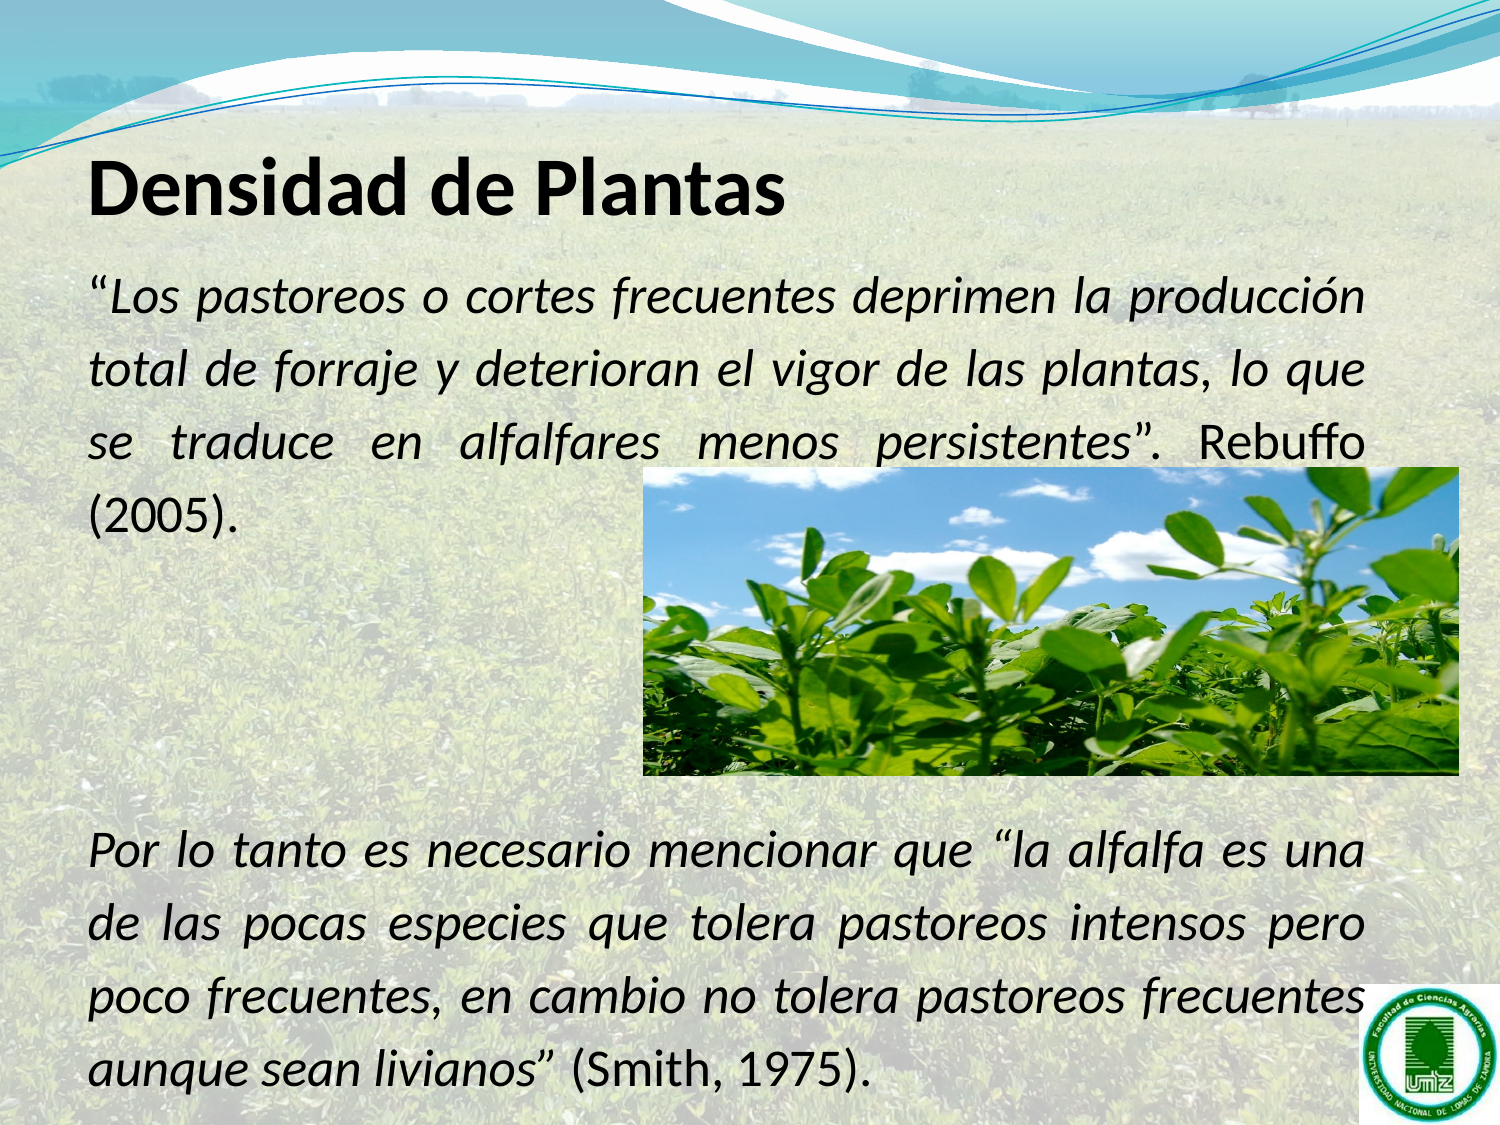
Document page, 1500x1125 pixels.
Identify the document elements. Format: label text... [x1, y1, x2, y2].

title Densidad de Plantas [87, 125, 1376, 232]
subtitle “Los pastoreos o cortes frecuentes deprimen la producción total de forraje y deterioran el vigor de las plantas, lo que se traduce en alfalfares menos persistentes”. Rebuffo (2005). Por lo tanto es necesario mencionar que “la alfalfa es una de las pocas especies que tolera pastoreos intensos pero poco frecuentes, en cambio no tolera pastoreos frecuentes aunque sean livianos” (Smith, 1975). [87, 243, 1376, 1106]
picture [643, 467, 1459, 776]
picture [1359, 984, 1500, 1125]
